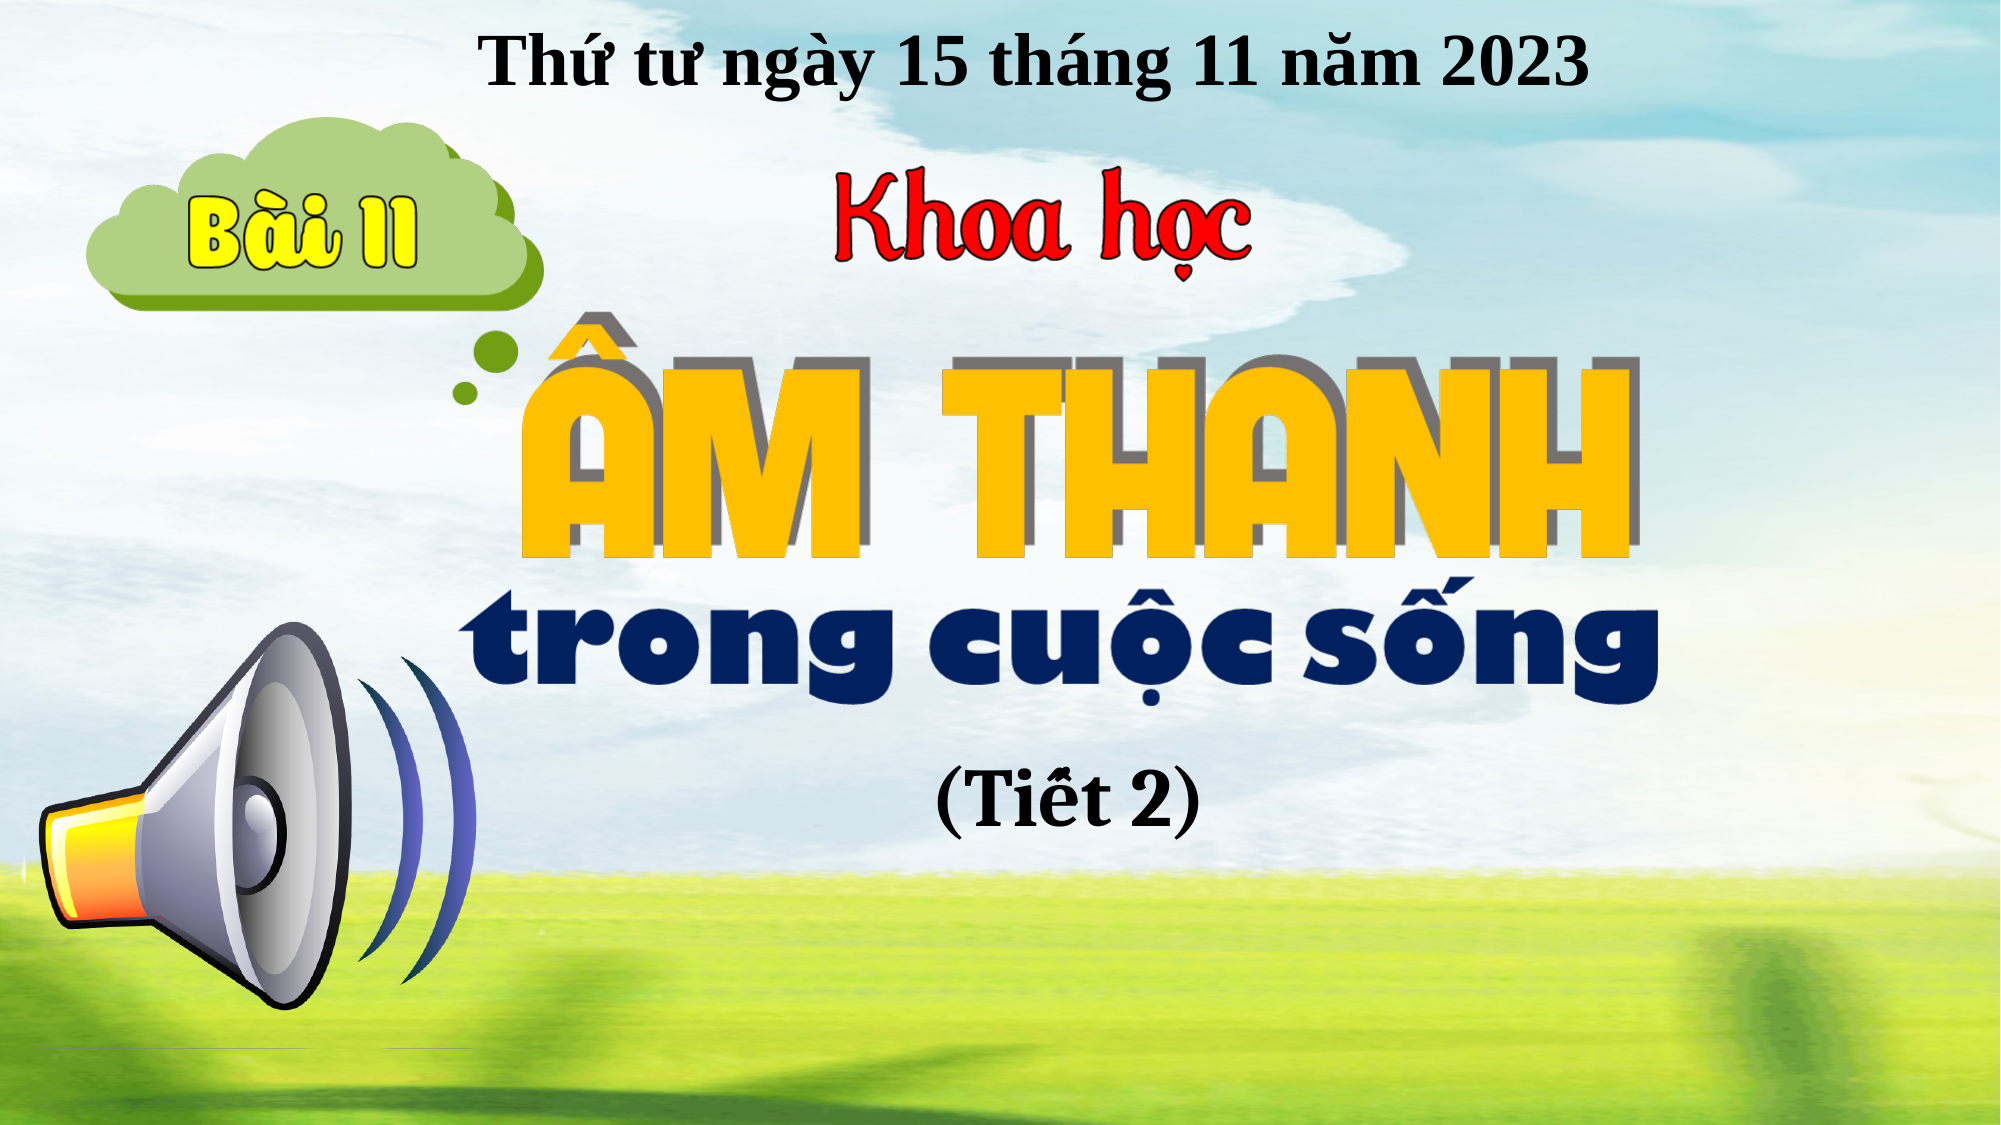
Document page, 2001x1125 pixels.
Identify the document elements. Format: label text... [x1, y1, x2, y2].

text_box Thứ tư ngày 15 tháng 11 năm 2023 [1565, 3, 1691, 109]
picture [0, 0, 2001, 1125]
